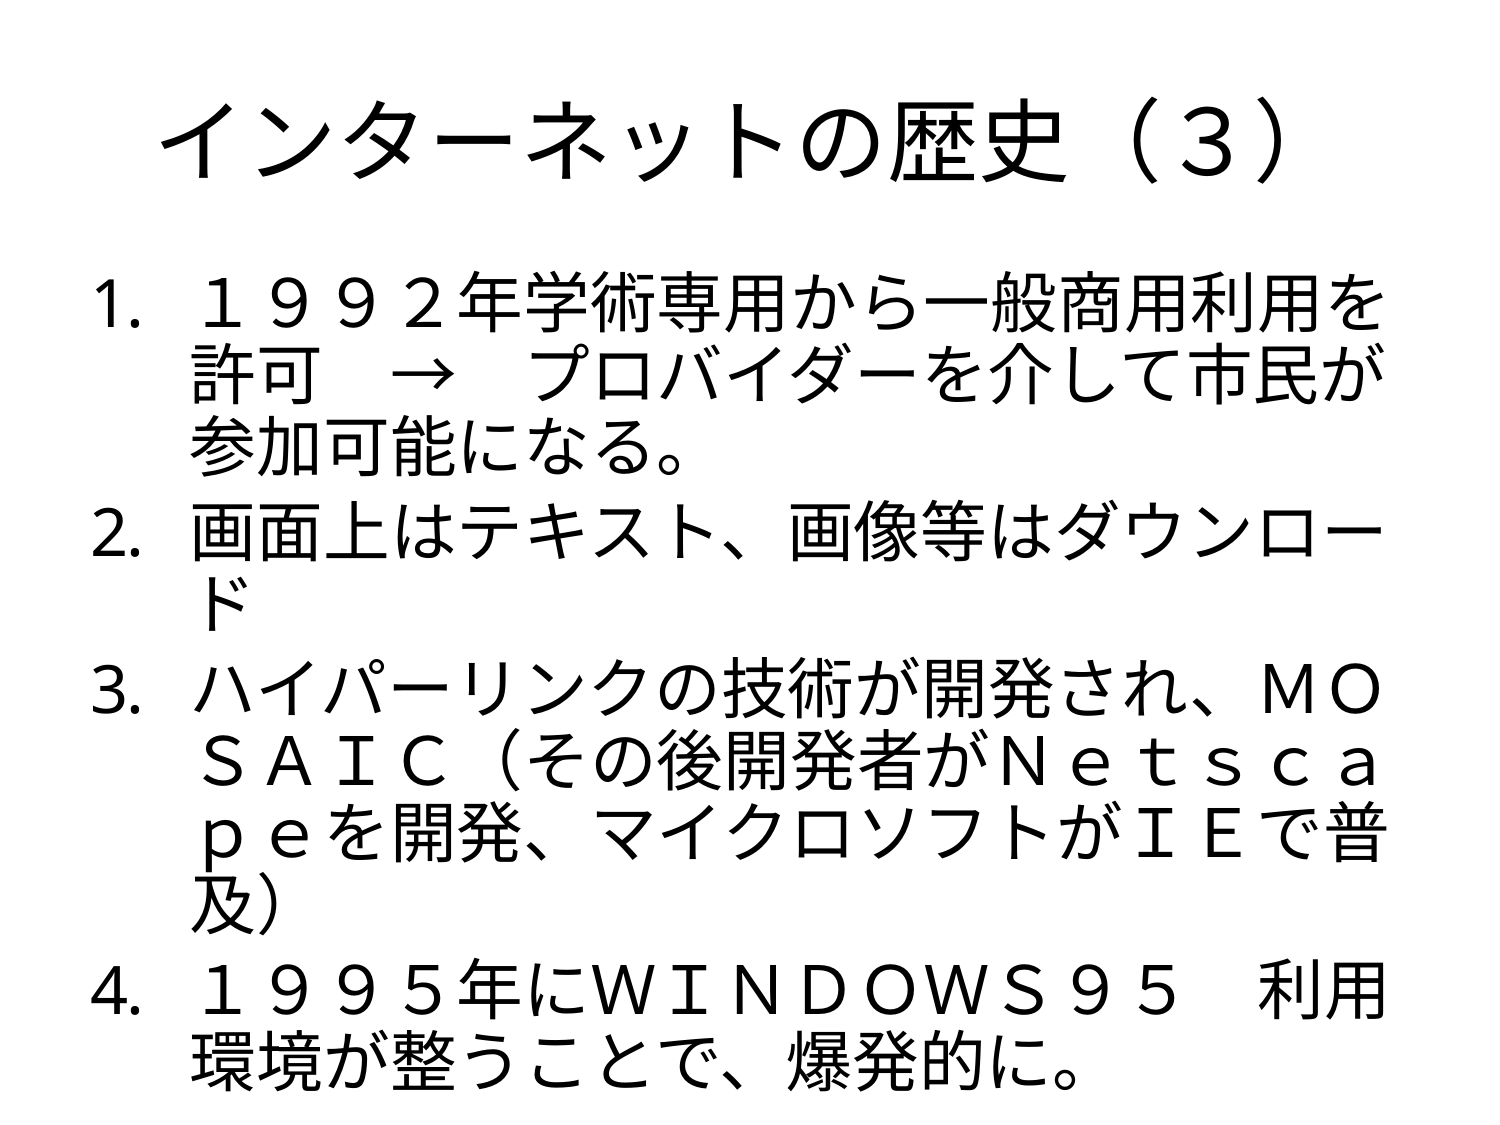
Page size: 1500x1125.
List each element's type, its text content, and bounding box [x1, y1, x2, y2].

title インターネットの歴史（３） [74, 44, 1426, 233]
list １９９２年学術専用から一般商用利用を許可 → プロバイダーを介して市民が参加可能になる。 画面上はテキスト、画像等はダウンロード ハイパーリンクの技術が開発され、ＭＯＳＡＩＣ（その後開発者がＮｅｔｓｃａｐｅを開発、マイクロソフトがＩＥで普及） １９９５年にＷＩＮＤＯＷＳ９５ 利用環境が整うことで、爆発的に。 [74, 262, 1426, 1006]
